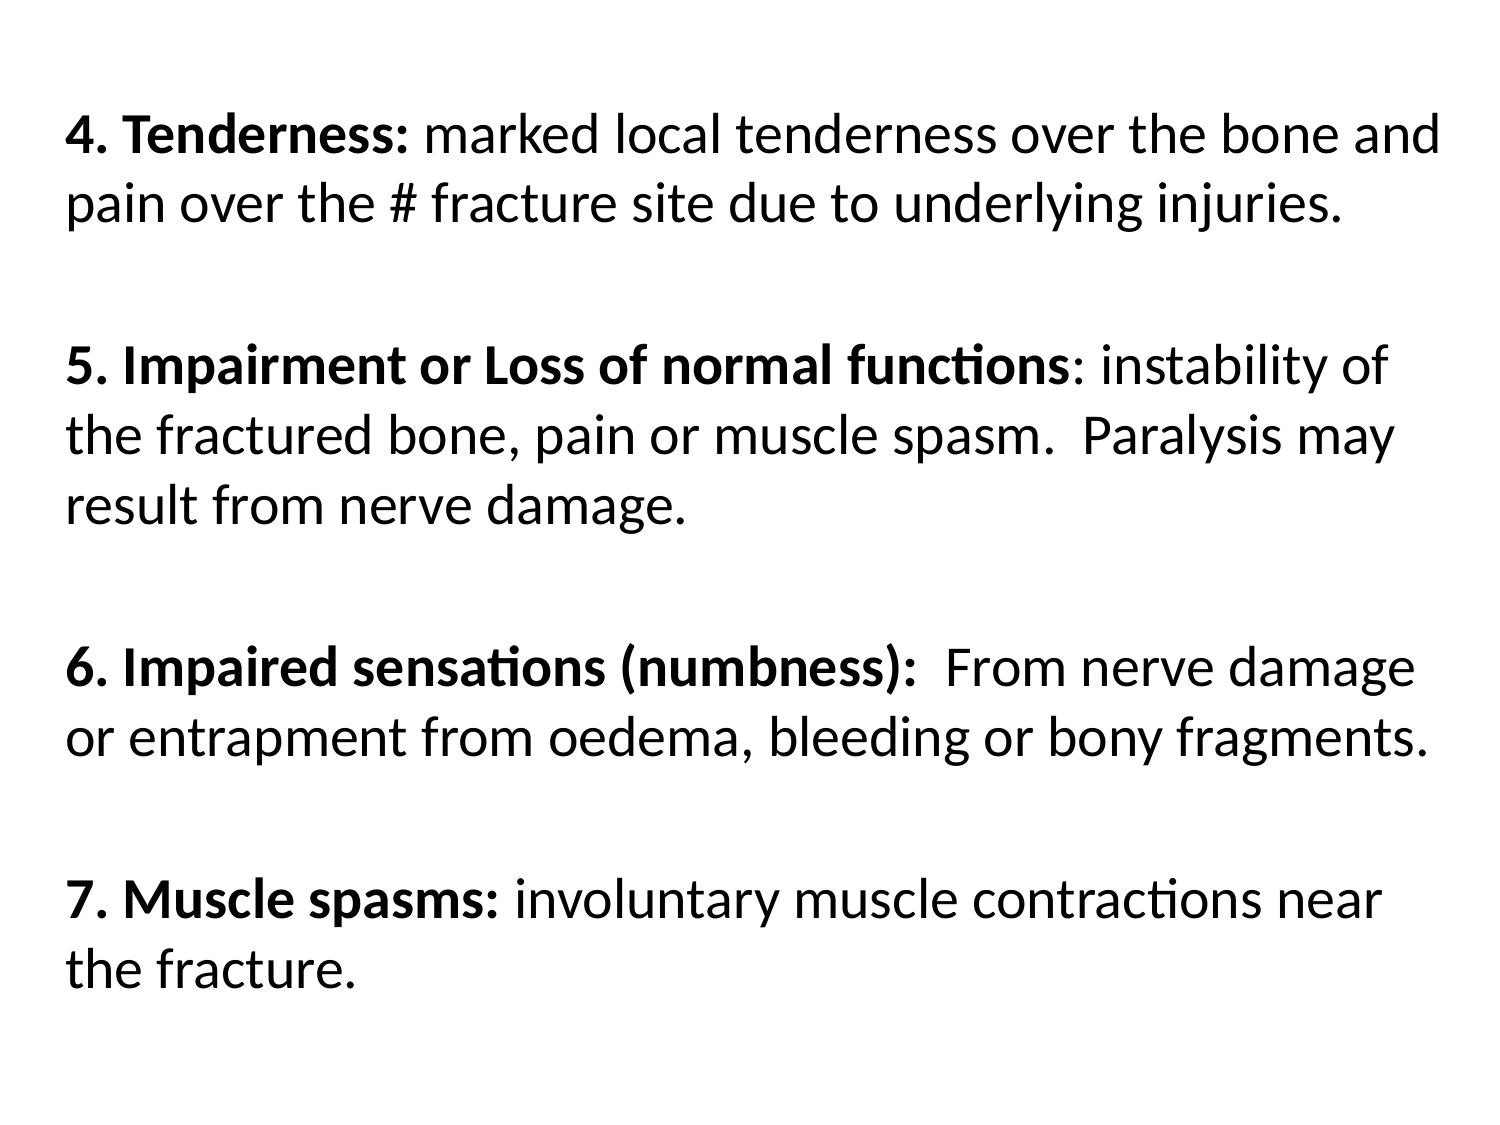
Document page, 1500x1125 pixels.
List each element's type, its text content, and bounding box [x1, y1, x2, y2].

list 4. Tenderness: marked local tenderness over the bone and pain over the # fracture site due to underlying injuries. 5. Impairment or Loss of normal functions: instability of the fractured bone, pain or muscle spasm. Paralysis may result from nerve damage. 6. Impaired sensations (numbness): From nerve damage or entrapment from oedema, bleeding or bony fragments. 7. Muscle spasms: involuntary muscle contractions near the fracture. [50, 87, 1463, 1063]
